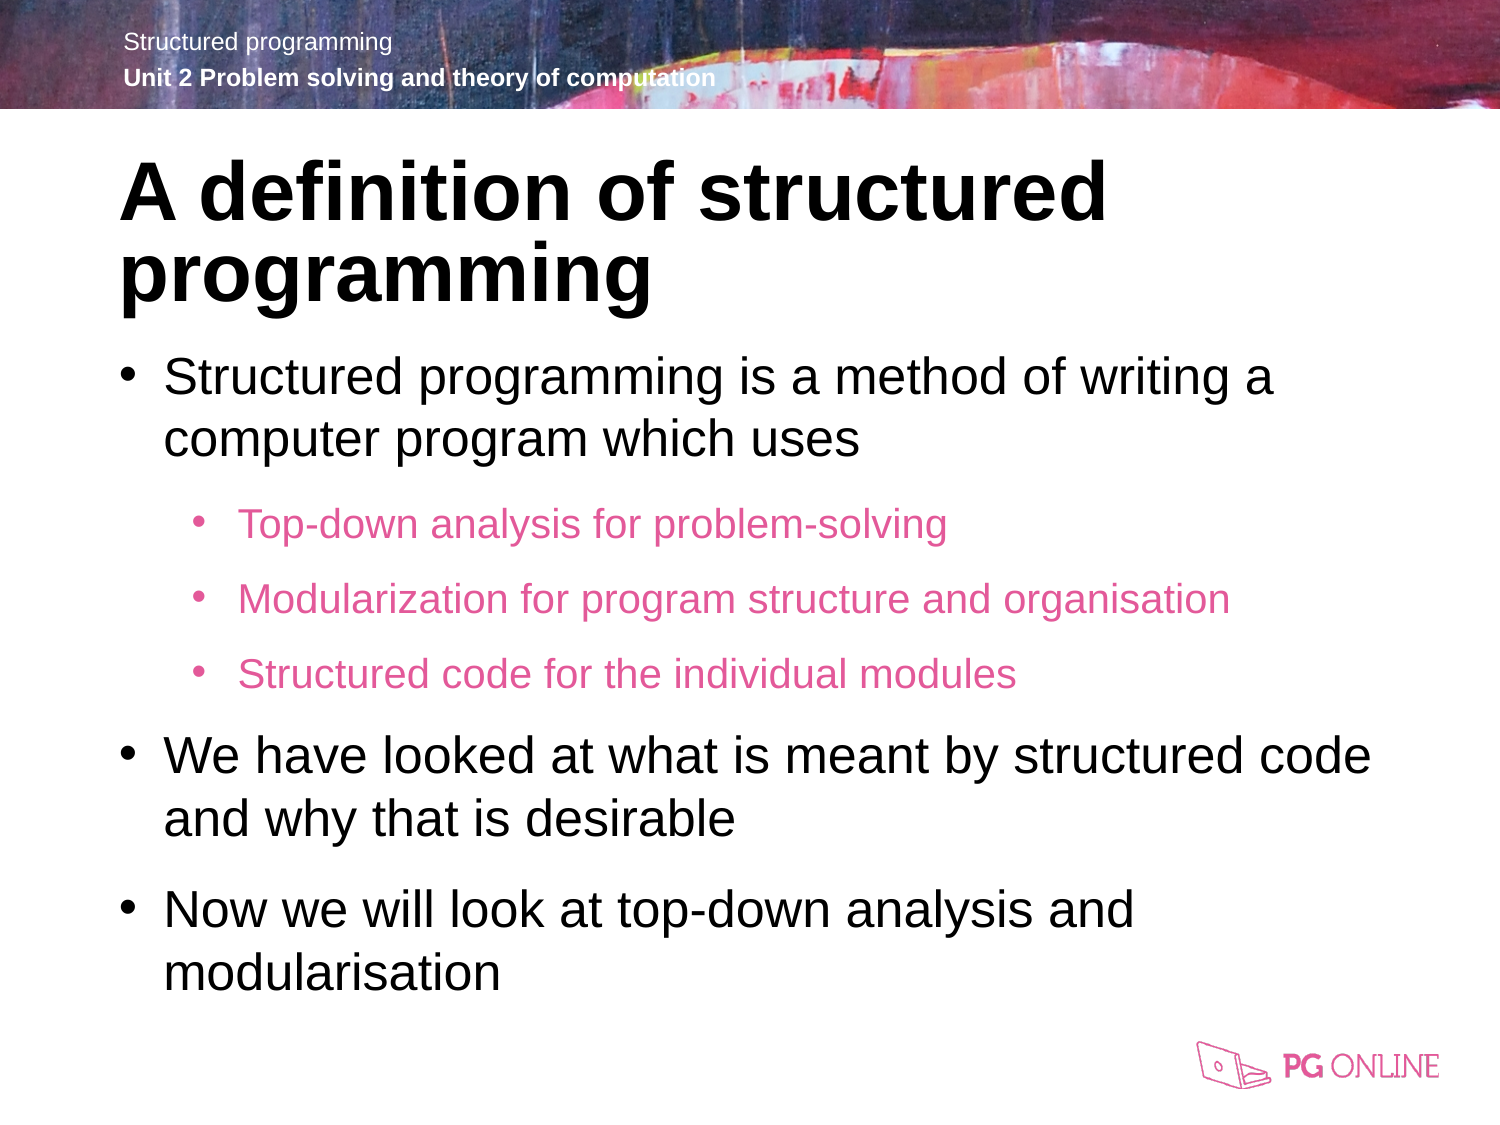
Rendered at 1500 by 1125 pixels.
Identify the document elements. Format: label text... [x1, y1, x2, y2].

list Structured programming is a method of writing a computer program which uses Top-down analysis for problem-solving Modularization for program structure and organisation Structured code for the individual modules We have looked at what is meant by structured code and why that is desirable Now we will look at top-down analysis and modularisation [118, 342, 1398, 972]
list A definition of structured programming [118, 148, 1401, 259]
picture [0, 0, 1500, 109]
